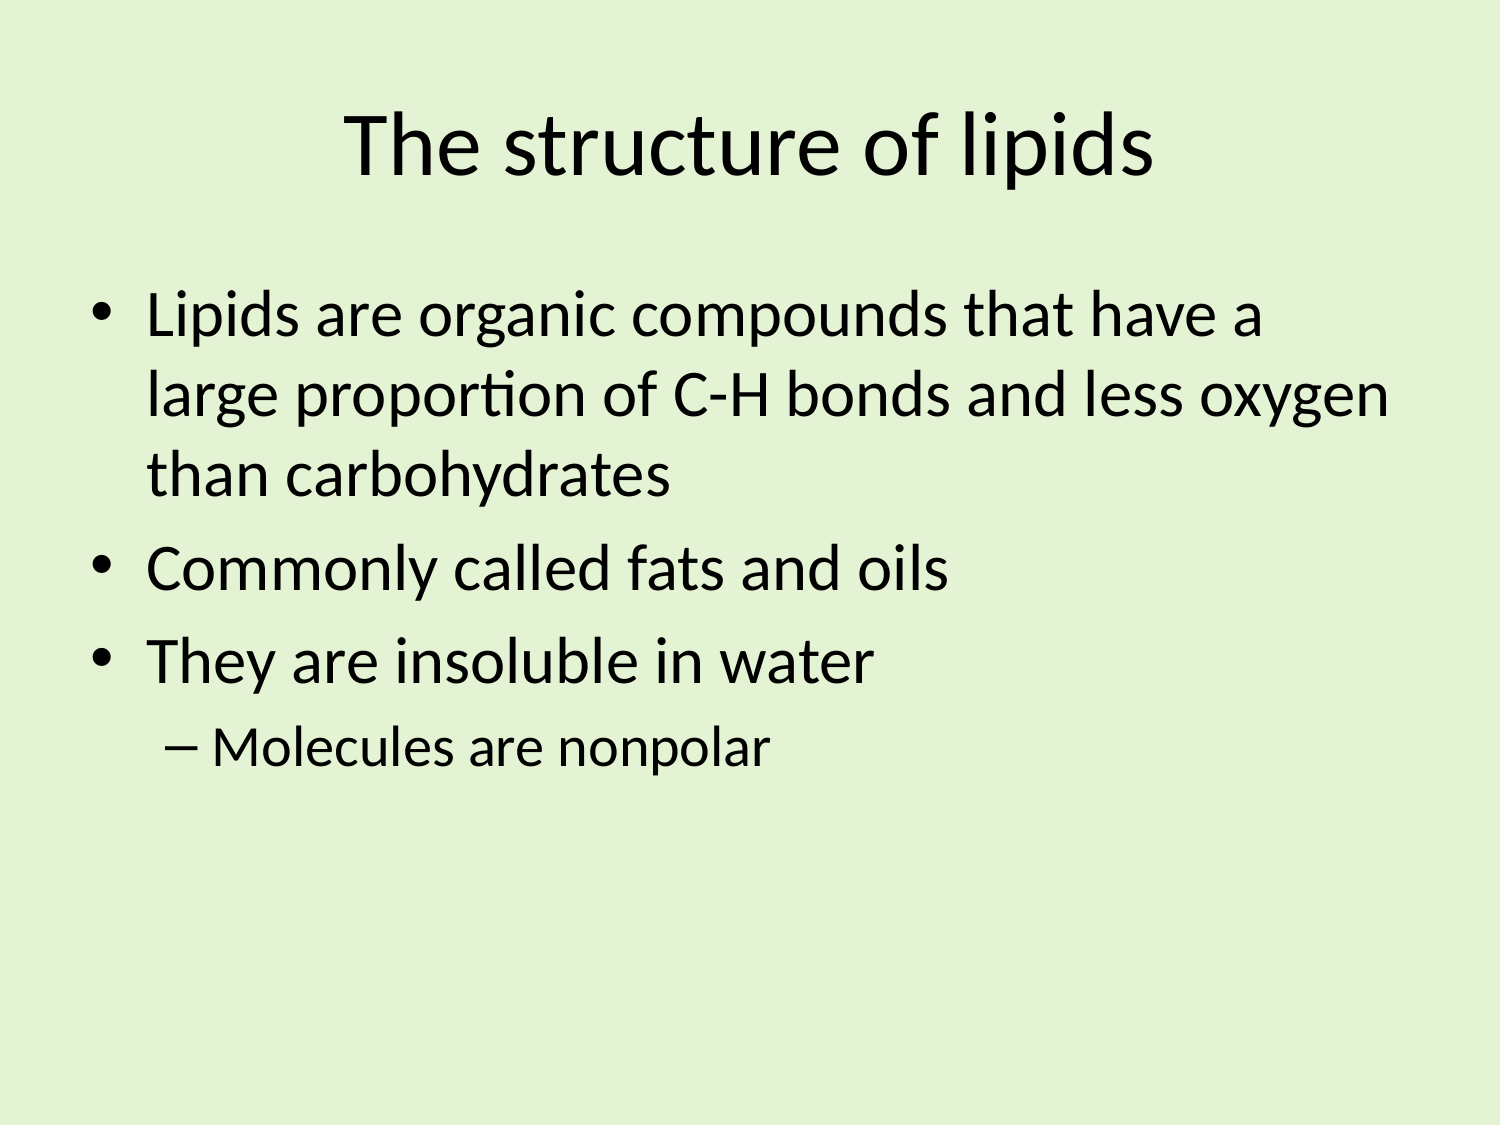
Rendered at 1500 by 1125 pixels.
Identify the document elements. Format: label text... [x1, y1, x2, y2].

title The structure of lipids [75, 45, 1425, 233]
list Lipids are organic compounds that have a large proportion of C-H bonds and less oxygen than carbohydrates Commonly called fats and oils They are insoluble in water Molecules are nonpolar [75, 262, 1425, 1005]
